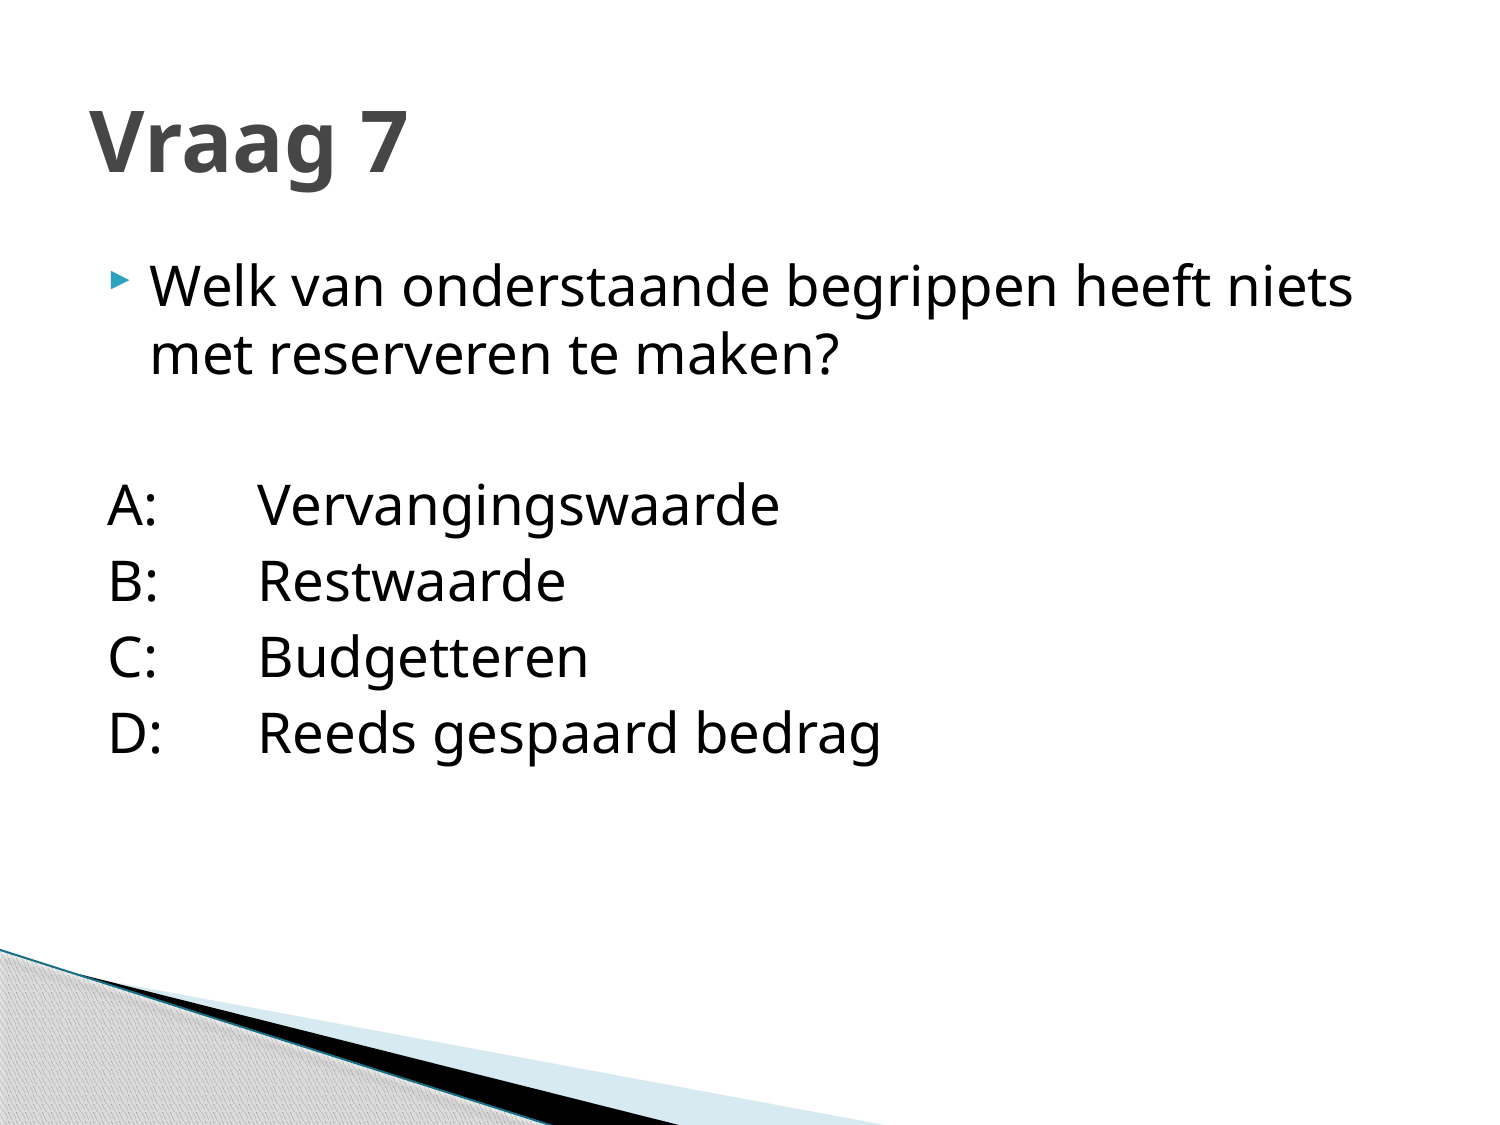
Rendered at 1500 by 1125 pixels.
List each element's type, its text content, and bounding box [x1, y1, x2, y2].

list Welk van onderstaande begrippen heeft niets met reserveren te maken? A: Vervangingswaarde B: Restwaarde C: Budgetteren D: Reeds gespaard bedrag [75, 243, 1425, 986]
title Vraag 7 [75, 45, 1425, 233]
